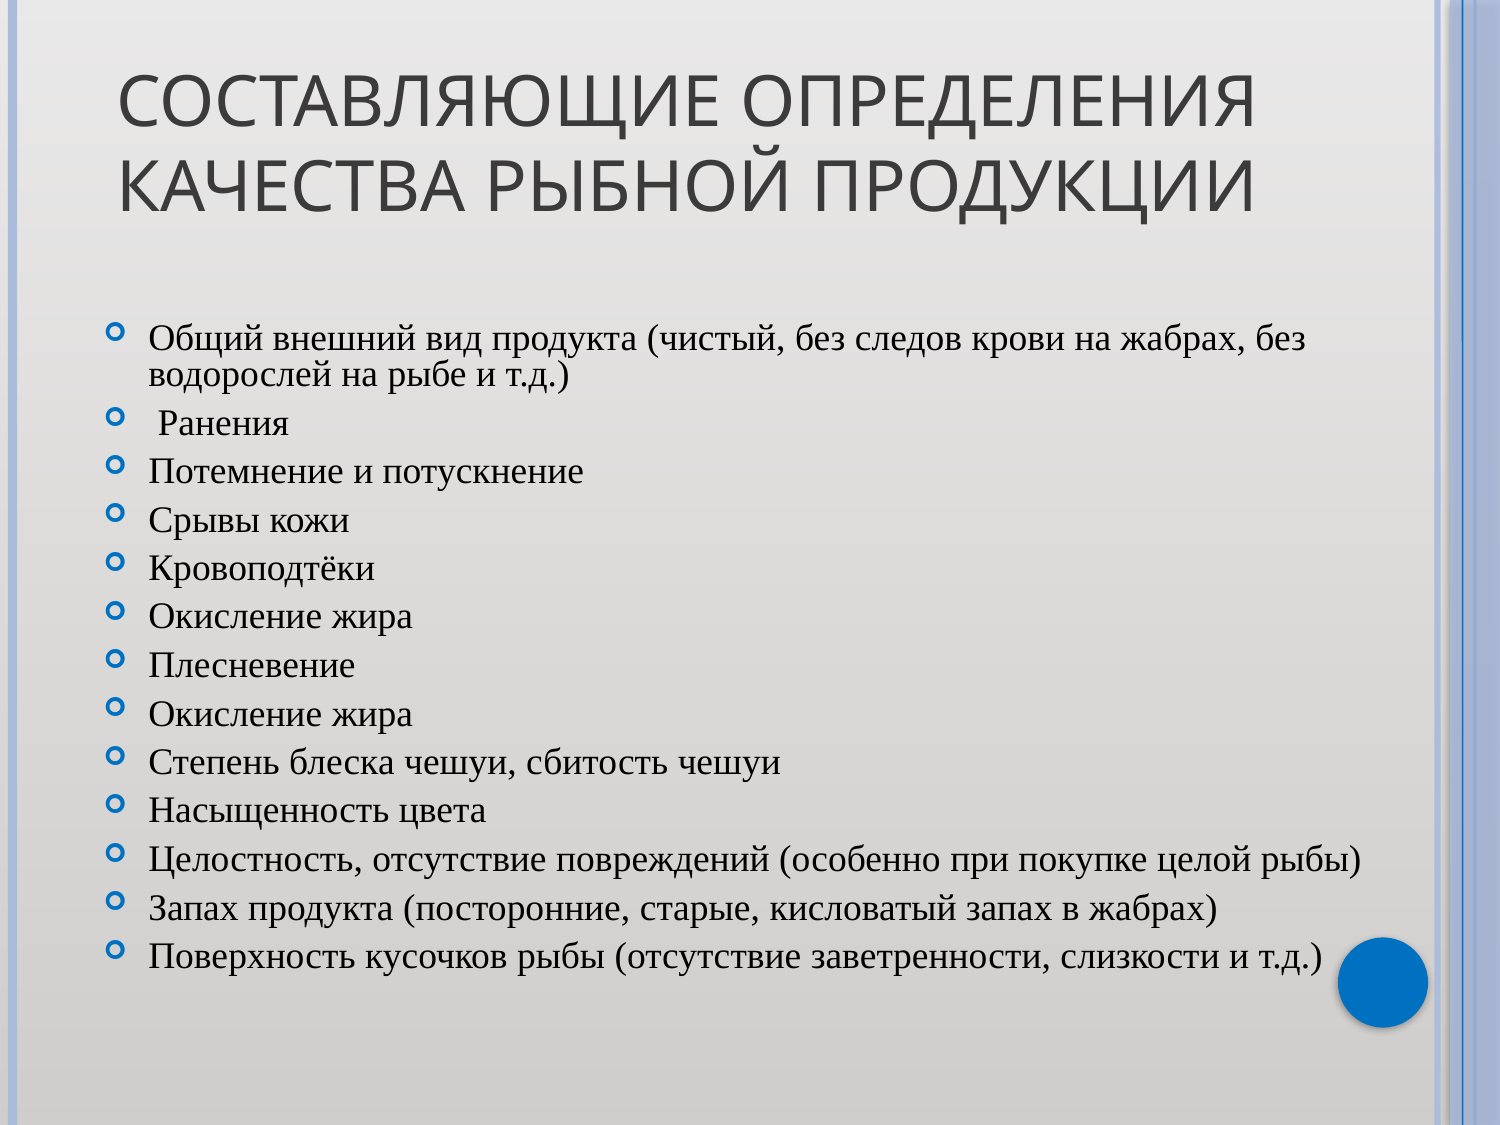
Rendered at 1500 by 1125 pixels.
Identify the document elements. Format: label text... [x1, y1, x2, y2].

title Составляющие определения качества рыбной продукции [75, 45, 1300, 233]
list Общий внешний вид продукта (чистый, без следов крови на жабрах, без водорослей на рыбе и т.д.) Ранения Потемнение и потускнение Срывы кожи Кровоподтёки Окисление жира Плесневение Окисление жира Степень блеска чешуи, сбитость чешуи Насыщенность цвета Целостность, отсутствие повреждений (особенно при покупке целой рыбы) Запах продукта (посторонние, старые, кисловатый запах в жабрах) Поверхность кусочков рыбы (отсутствие заветренности, слизкости и т.д.) [88, 314, 1439, 1057]
